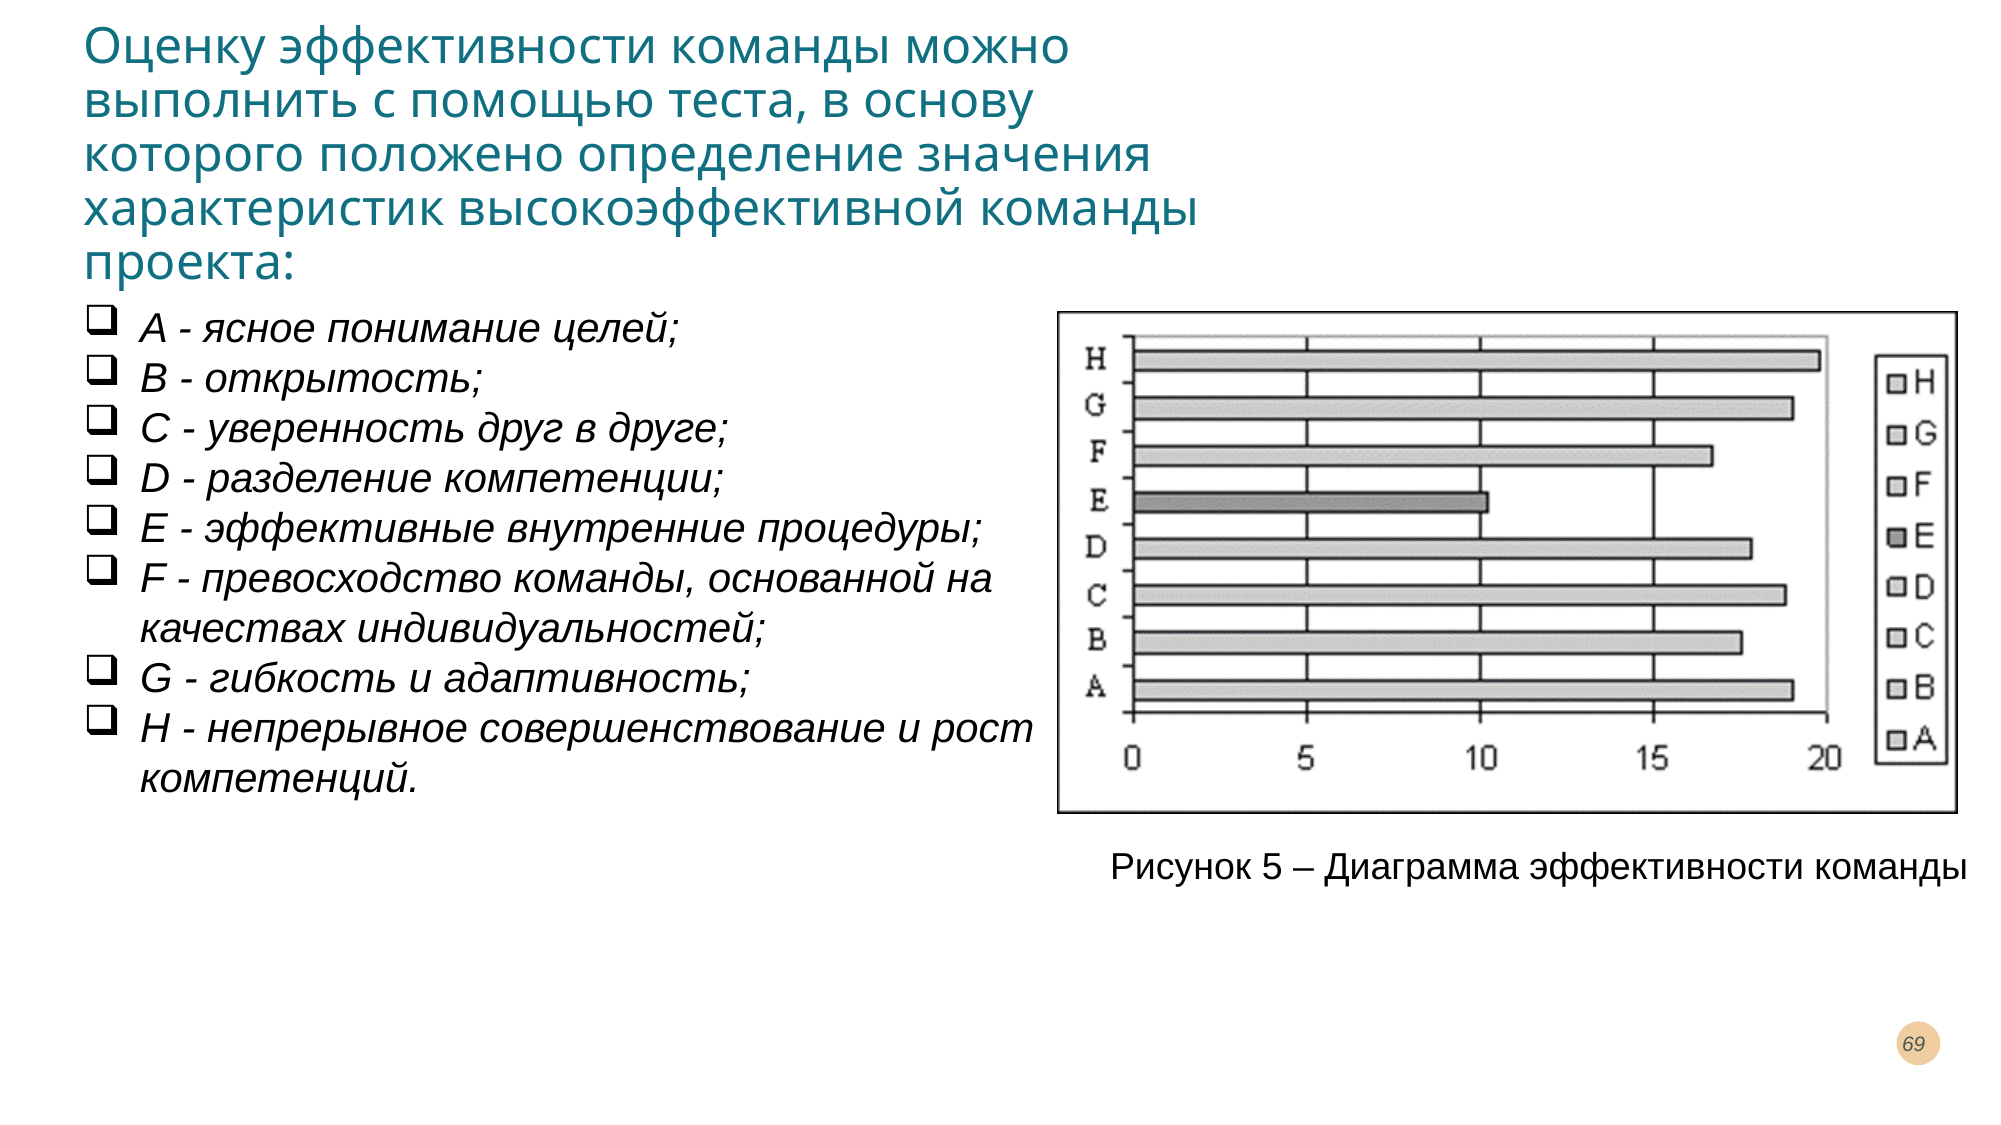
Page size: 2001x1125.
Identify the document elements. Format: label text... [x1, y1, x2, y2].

text_box Рисунок 5 – Диаграмма эффективности команды [1095, 834, 1984, 895]
picture [1057, 311, 1958, 814]
text_box A - ясное понимание целей; B - открытость; C - уверенность друг в друге; D - разделение компетенции; E - эффективные внутренние процедуры; F - превосходство команды, основанной на качествах индивидуальностей; G - гибкость и адаптивность; H - непрерывное совершенствование и рост компетенций. [68, 293, 1069, 809]
title Оценку эффективности команды можно выполнить с помощью теста, в основу которого положено определение значения характеристик высокоэффективной команды проекта: [68, 74, 1229, 238]
slide_number 69 [1881, 1012, 1940, 1073]
